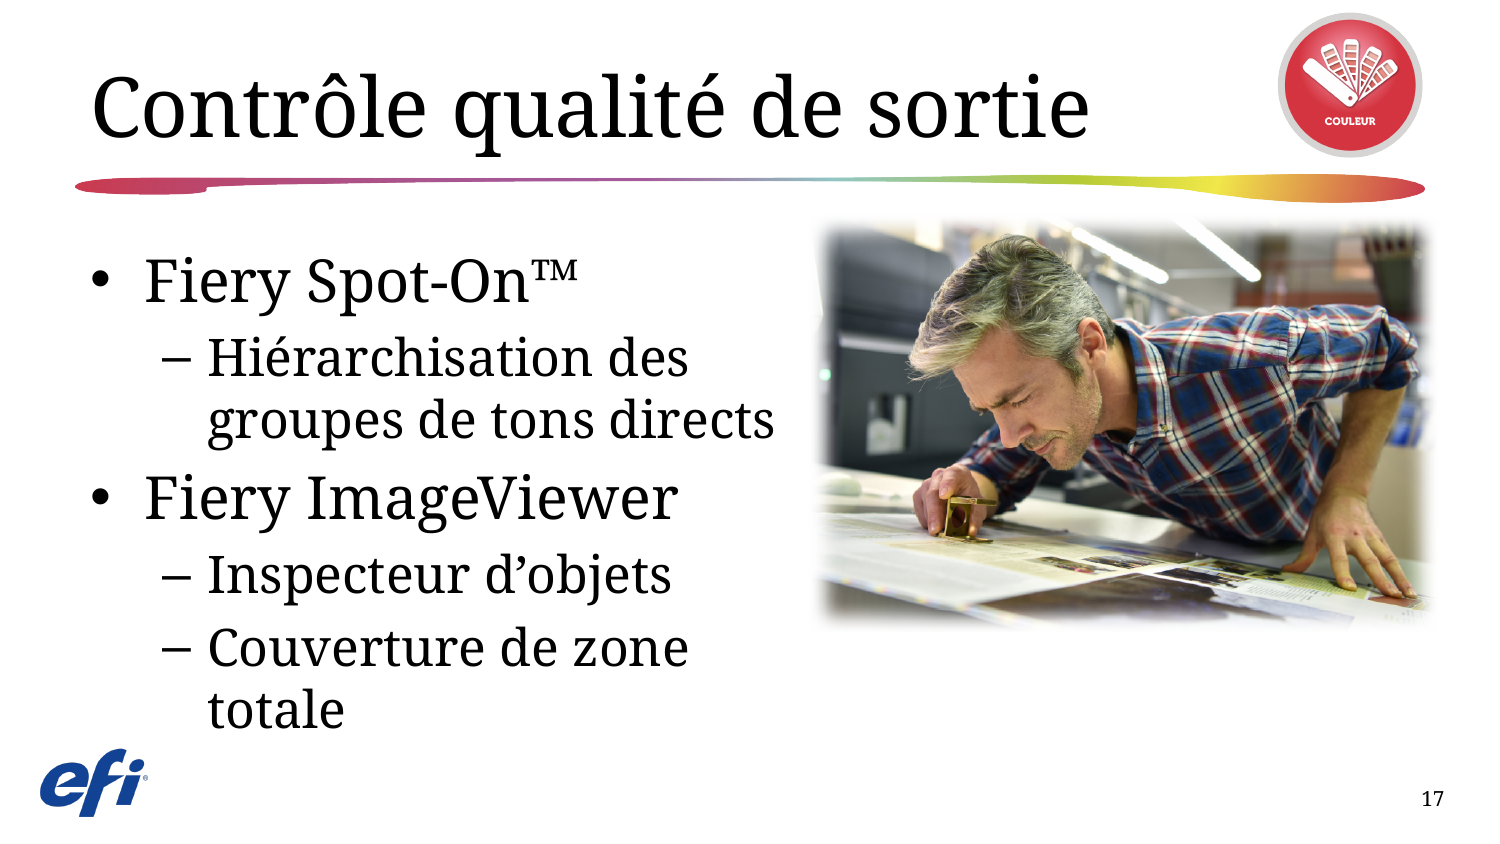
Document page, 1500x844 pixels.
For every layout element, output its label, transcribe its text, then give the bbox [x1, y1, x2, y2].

picture [75, 175, 1425, 203]
title Contrôle qualité de sortie [75, 33, 1425, 175]
picture [809, 213, 1439, 634]
slide_number 17 [1334, 777, 1460, 823]
list Fiery Spot-On™ Hiérarchisation des groupes de tons directs Fiery ImageViewer Inspecteur d’objets Couverture de zone totale [75, 235, 844, 757]
picture [1276, 11, 1423, 158]
